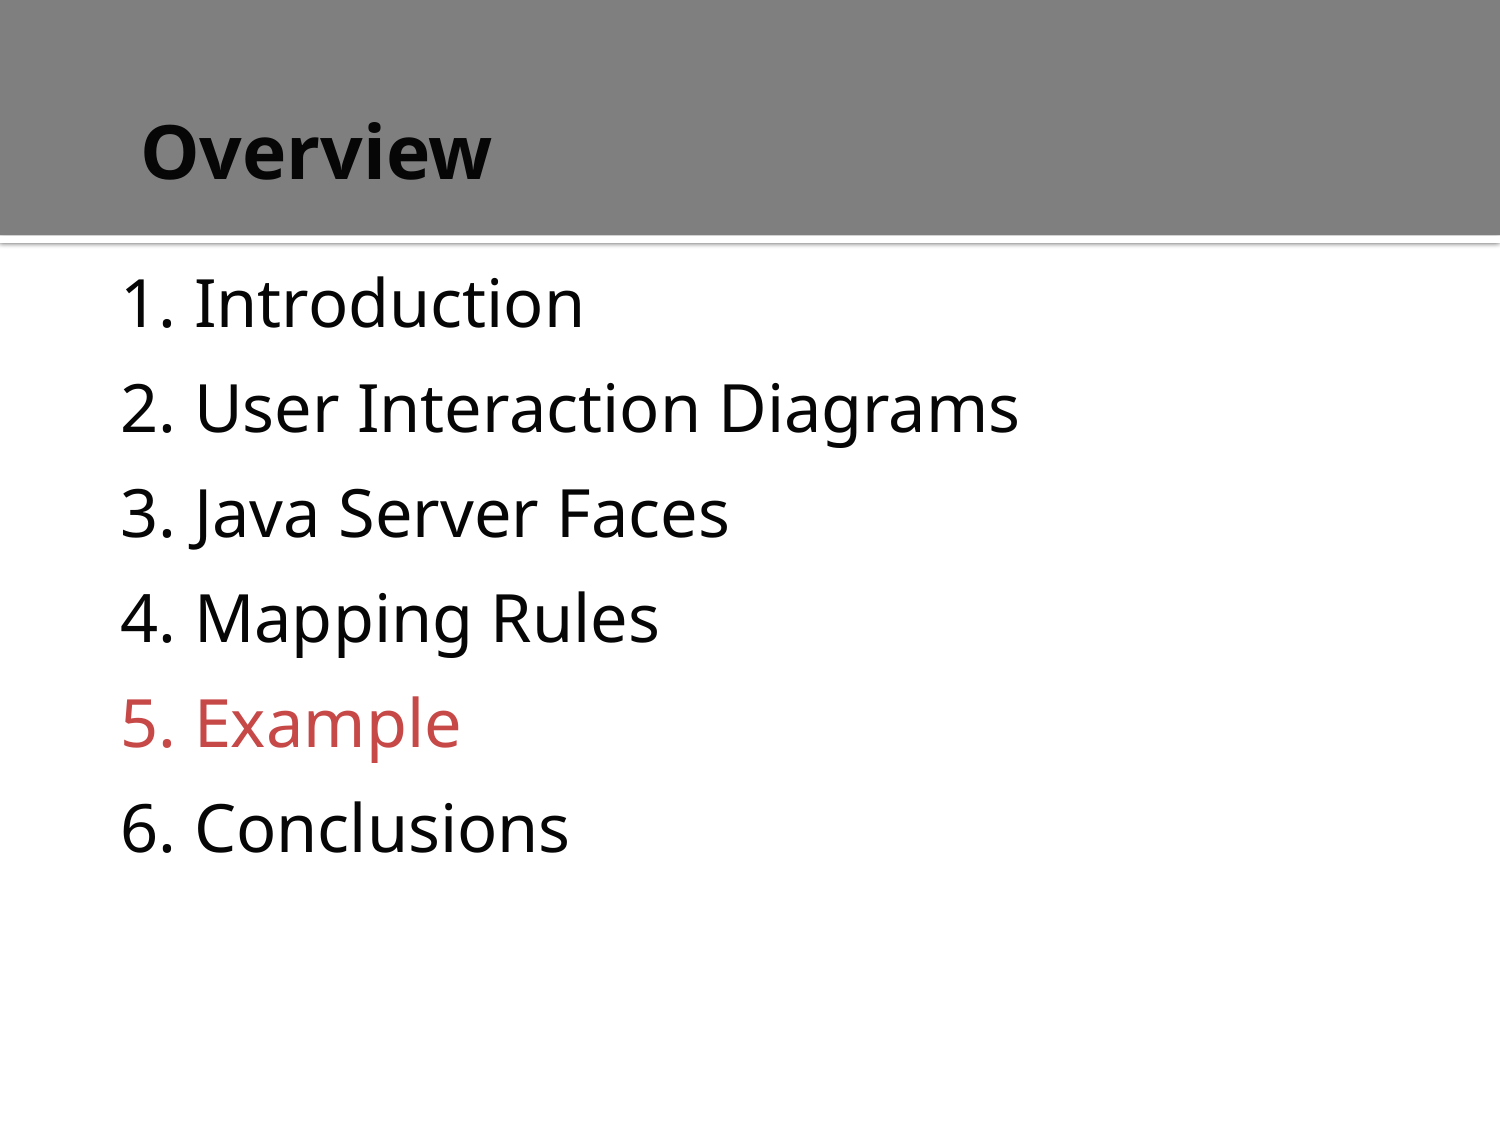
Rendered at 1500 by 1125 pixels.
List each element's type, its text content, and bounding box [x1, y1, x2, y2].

list 1. Introduction 2. User Interaction Diagrams 3. Java Server Faces 4. Mapping Rules 5. Example 6. Conclusions [110, 245, 1500, 1125]
title Overview [125, 87, 1450, 213]
